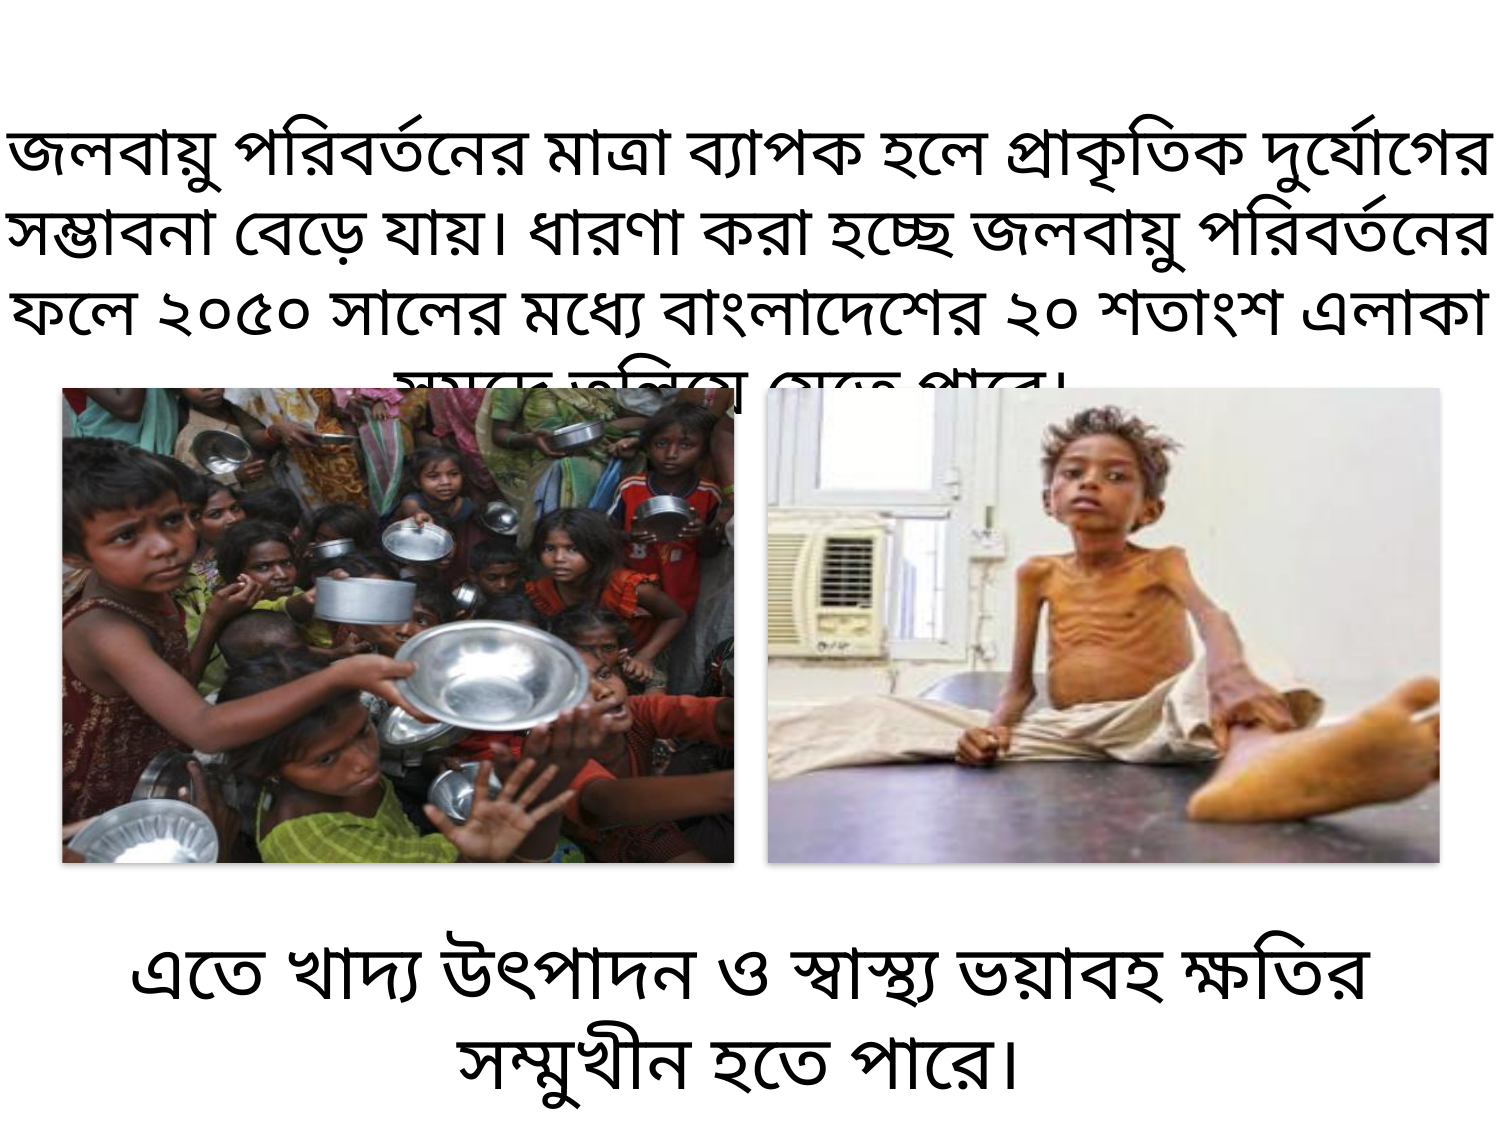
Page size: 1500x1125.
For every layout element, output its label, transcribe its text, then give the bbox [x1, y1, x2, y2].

text_box এতে খাদ্য উৎপাদন ও স্বাস্থ্য ভয়াবহ ক্ষতির সম্মুখীন হতে পারে। [0, 917, 1500, 1113]
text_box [62, 388, 1440, 863]
text_box জলবায়ু পরিবর্তনের মাত্রা ব্যাপক হলে প্রাকৃতিক দুর্যোগের সম্ভাবনা বেড়ে যায়। ধারণা করা হচ্ছে জলবায়ু পরিবর্তনের ফলে ২০৫০ সালের মধ্যে বাংলাদেশের ২০ শতাংশ এলাকা সমুদ্রে তলিয়ে যেতে পারে। [0, 101, 1500, 436]
